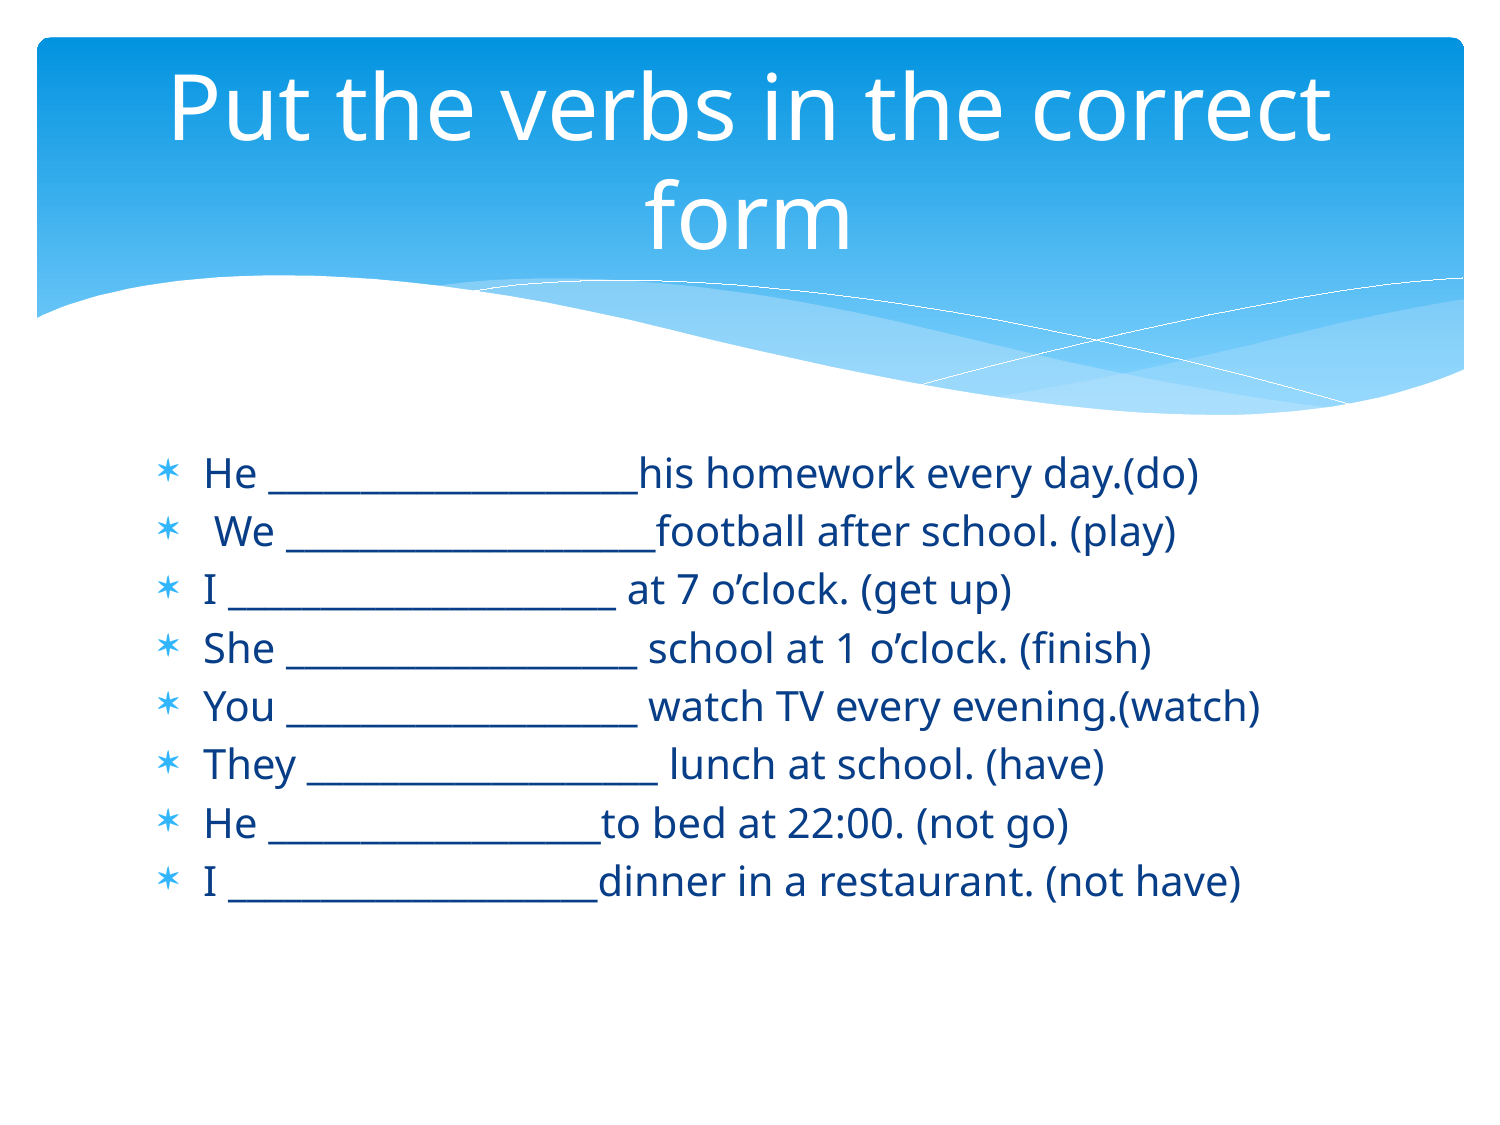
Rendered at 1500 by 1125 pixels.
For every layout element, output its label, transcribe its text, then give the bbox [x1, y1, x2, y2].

list He ____________________his homework every day.(do) We ____________________football after school. (play) I _____________________ at 7 o’clock. (get up) She ___________________ school at 1 o’clock. (finish) You ___________________ watch TV every evening.(watch) They ___________________ lunch at school. (have) He __________________to bed at 22:00. (not go) I ____________________dinner in a restaurant. (not have) [143, 438, 1359, 1005]
title Put the verbs in the correct form [75, 55, 1425, 261]
